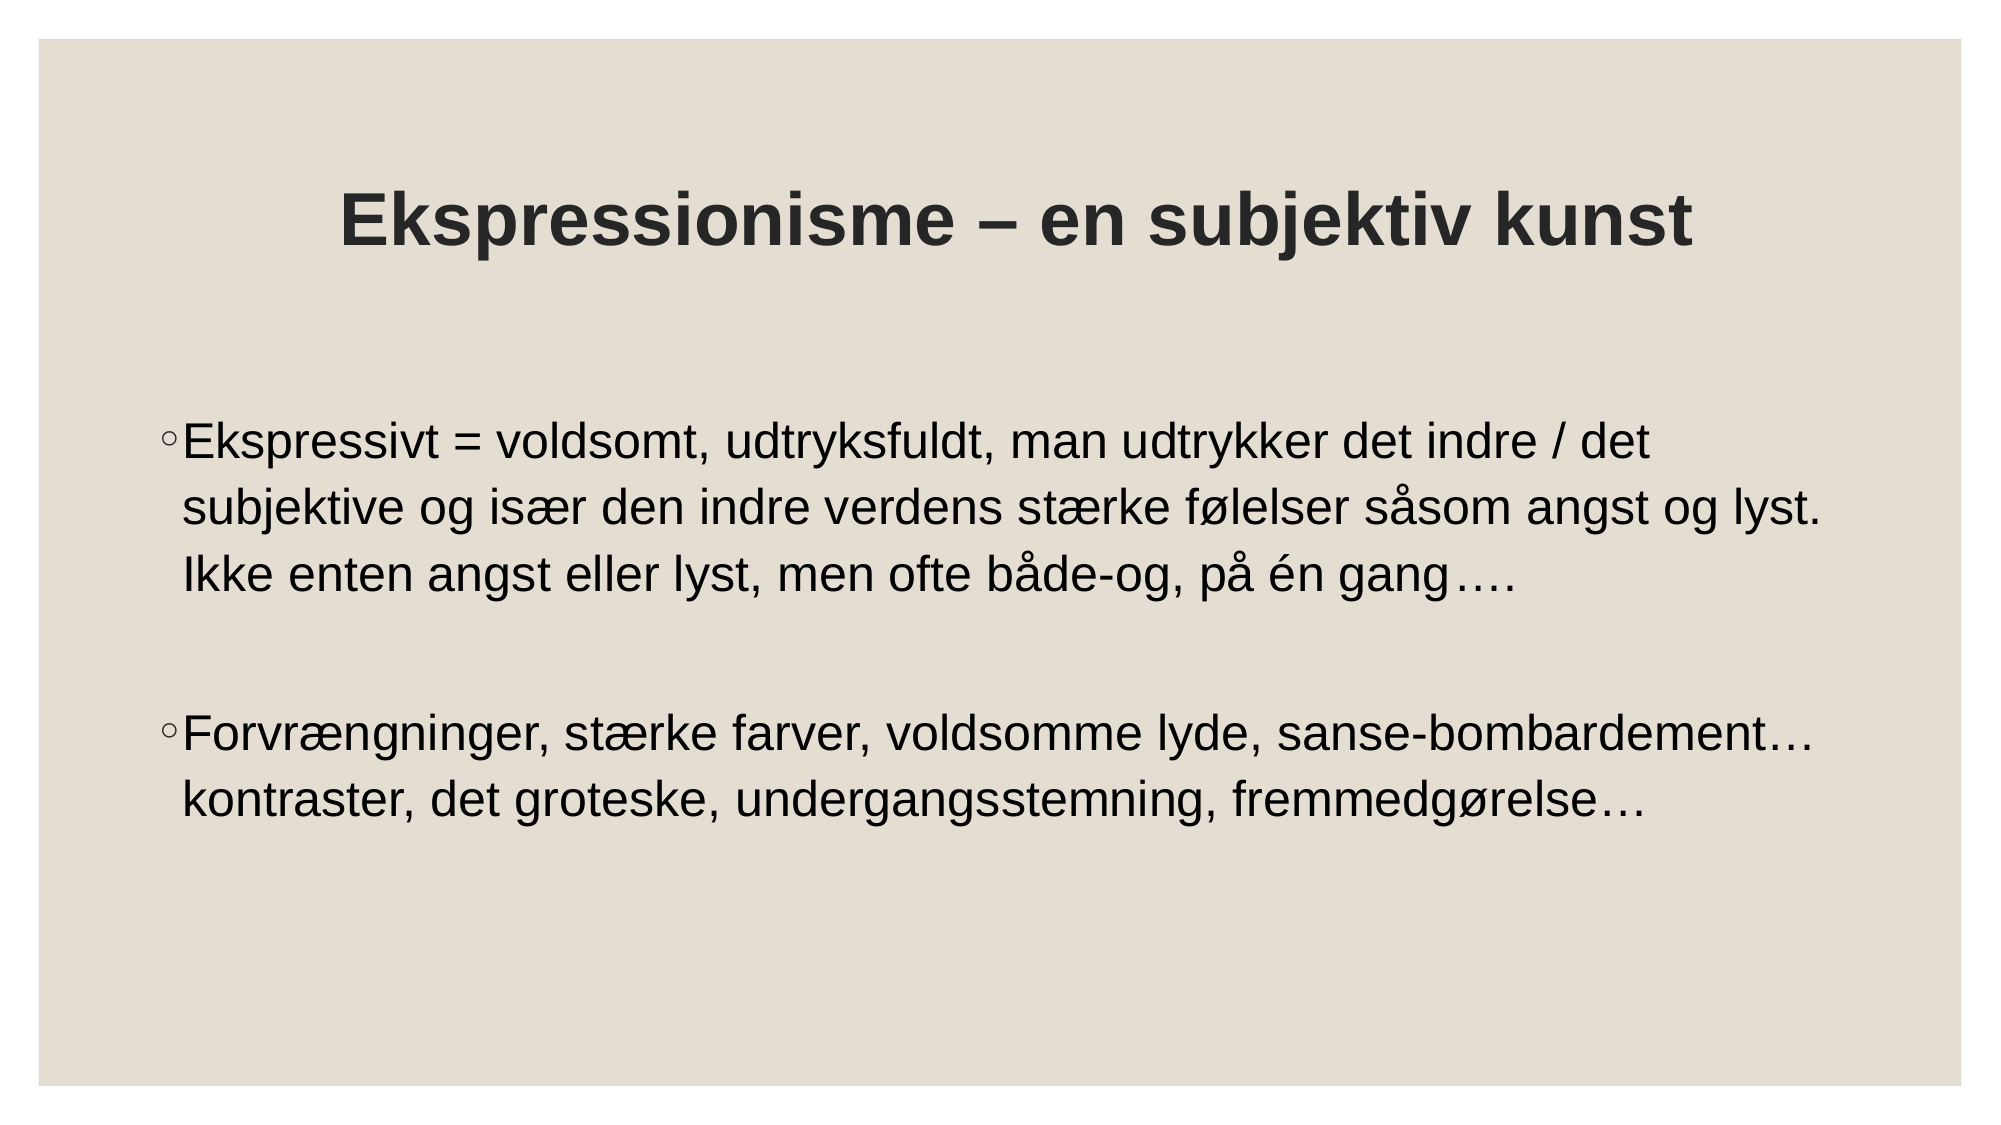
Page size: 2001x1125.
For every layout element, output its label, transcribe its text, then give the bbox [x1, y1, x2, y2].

list Ekspressivt = voldsomt, udtryksfuldt, man udtrykker det indre / det subjektive og især den indre verdens stærke følelser såsom angst og lyst. Ikke enten angst eller lyst, men ofte både-og, på én gang…. Forvrængninger, stærke farver, voldsomme lyde, sanse-bombardement… kontraster, det groteske, undergangsstemning, fremmedgørelse… [139, 394, 1861, 1067]
title Ekspressionisme – en subjektiv kunst [324, 127, 1758, 315]
